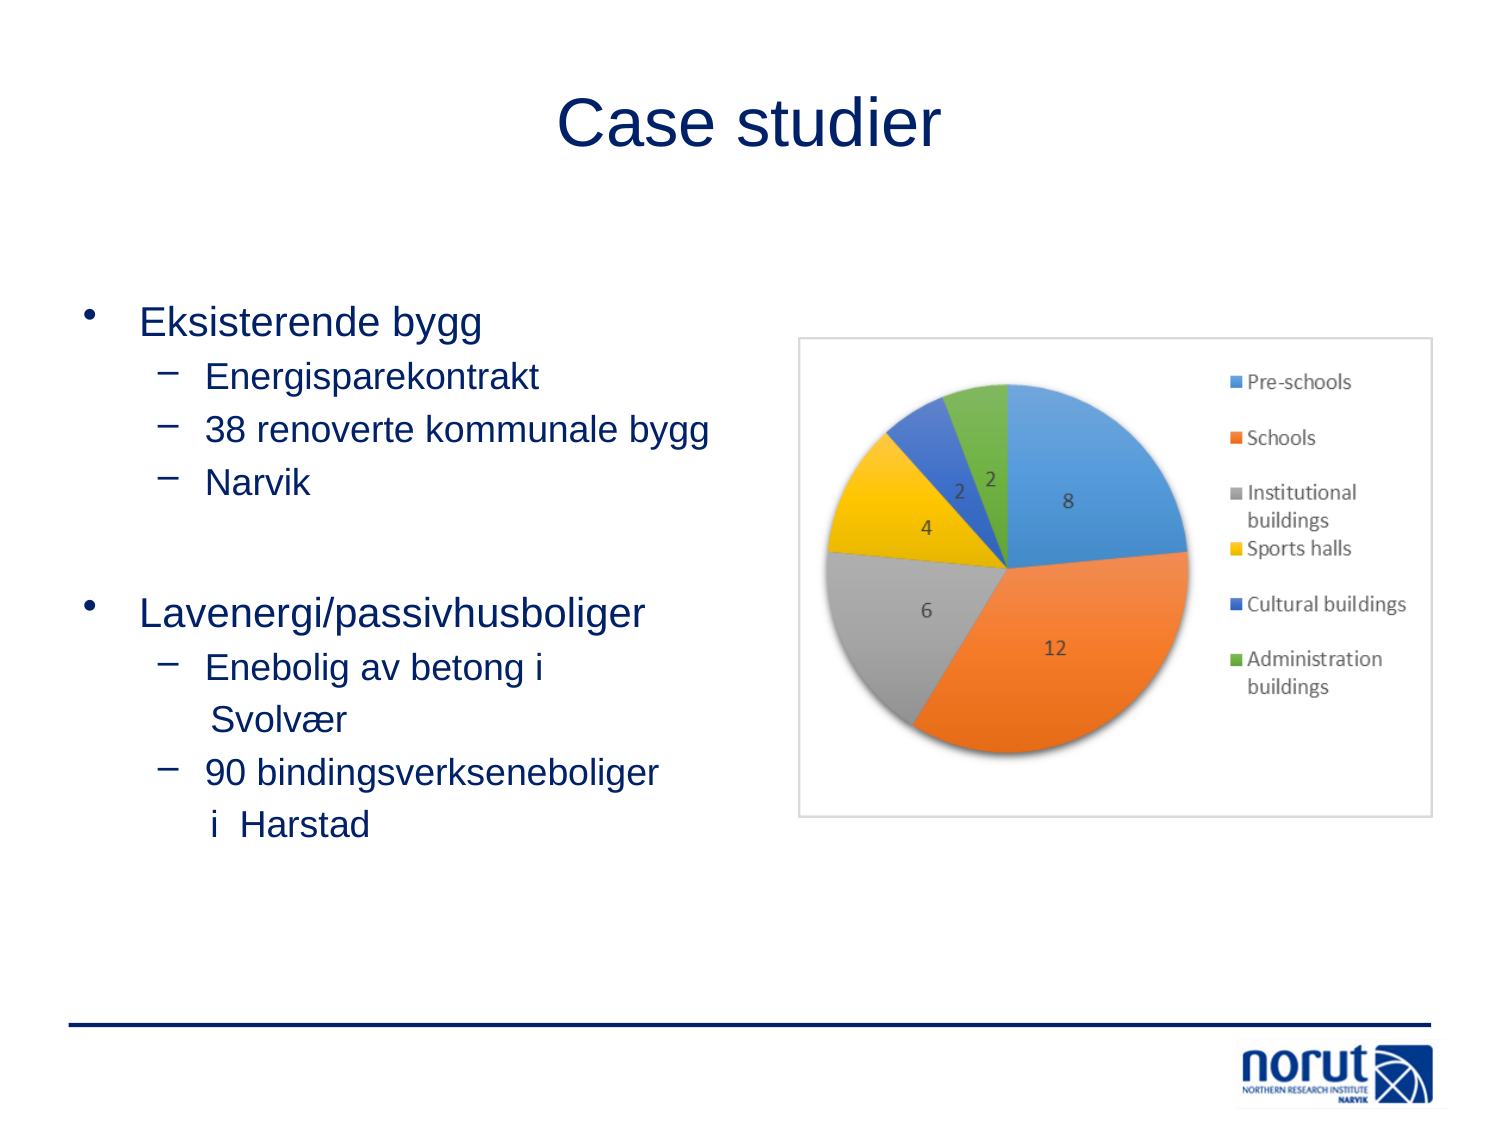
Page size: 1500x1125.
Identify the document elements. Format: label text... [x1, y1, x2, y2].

picture [797, 337, 1433, 818]
title Case studier [50, 24, 1450, 213]
list Eksisterende bygg Energisparekontrakt 38 renoverte kommunale bygg Narvik Lavenergi/passivhusboliger Enebolig av betong i Svolvær 90 bindingsverkseneboliger i Harstad [67, 287, 1432, 1013]
picture [1235, 1038, 1450, 1111]
